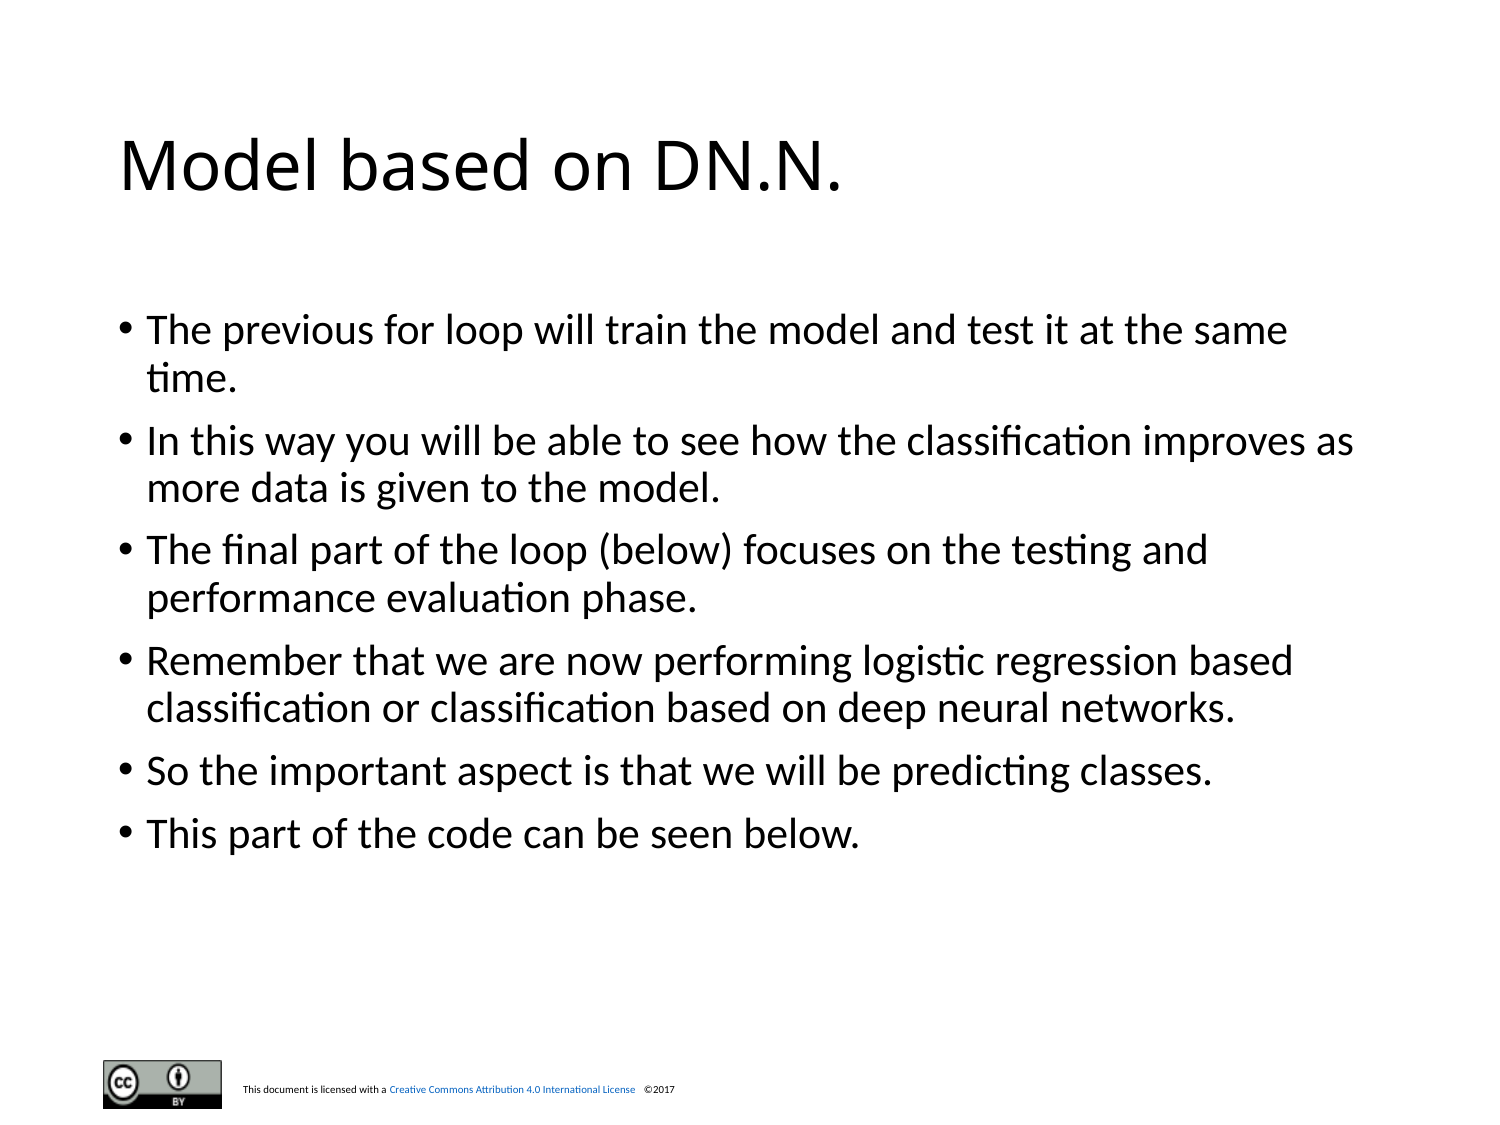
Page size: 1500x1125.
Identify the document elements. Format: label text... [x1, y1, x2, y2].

picture [103, 1060, 222, 1109]
list The previous for loop will train the model and test it at the same time. In this way you will be able to see how the classification improves as more data is given to the model. The final part of the loop (below) focuses on the testing and performance evaluation phase. Remember that we are now performing logistic regression based classification or classification based on deep neural networks. So the important aspect is that we will be predicting classes. This part of the code can be seen below. [103, 299, 1397, 1014]
title Model based on DN.N. [103, 59, 1397, 278]
